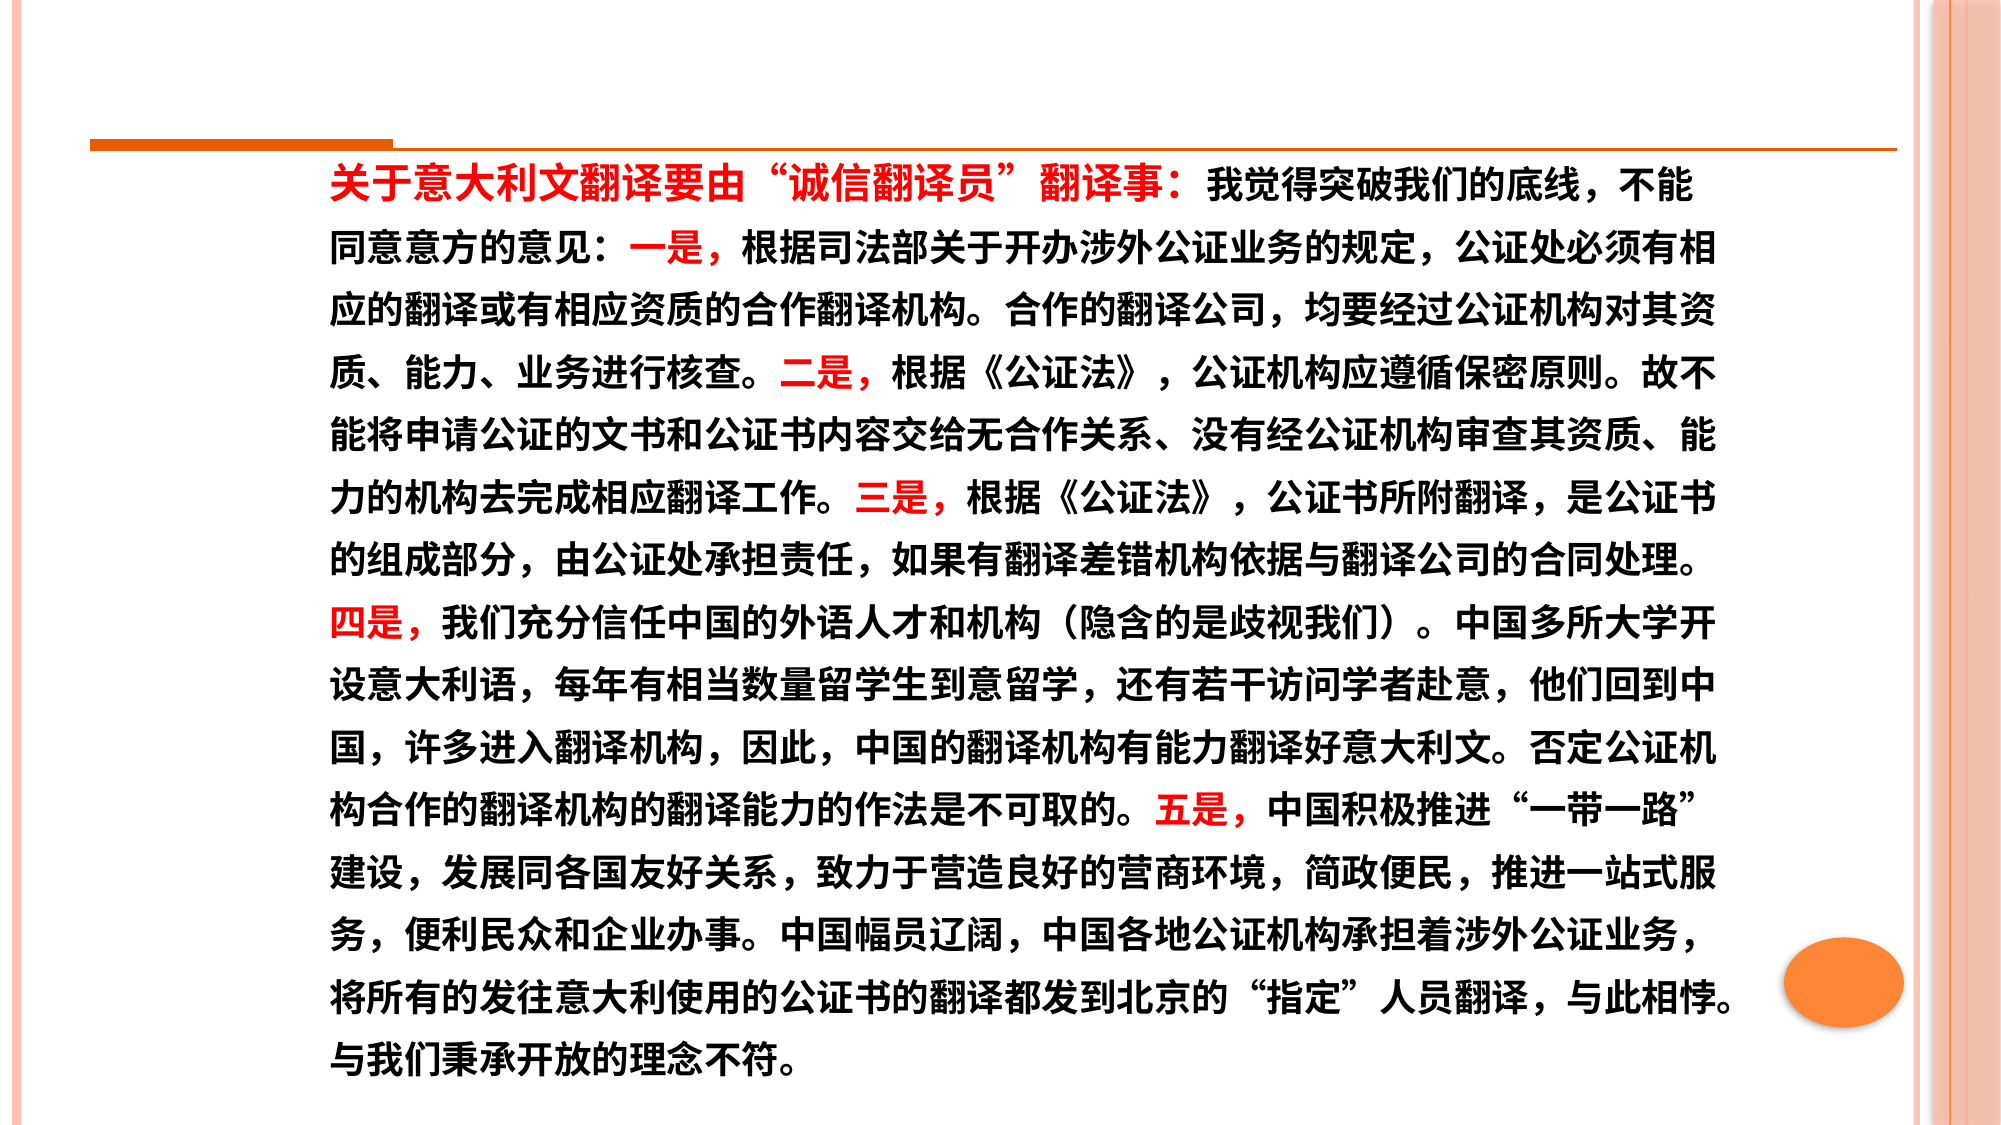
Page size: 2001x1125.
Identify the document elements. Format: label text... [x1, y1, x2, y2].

text_box 关于意大利文翻译要由“诚信翻译员”翻译事：我觉得突破我们的底线，不能同意意方的意见：一是，根据司法部关于开办涉外公证业务的规定，公证处必须有相应的翻译或有相应资质的合作翻译机构。合作的翻译公司，均要经过公证机构对其资质、能力、业务进行核查。二是，根据《公证法》，公证机构应遵循保密原则。故不能将申请公证的文书和公证书内容交给无合作关系、没有经公证机构审查其资质、能力的机构去完成相应翻译工作。三是，根据《公证法》，公证书所附翻译，是公证书的组成部分，由公证处承担责任，如果有翻译差错机构依据与翻译公司的合同处理。四是，我们充分信任中国的外语人才和机构（隐含的是歧视我们）。中国多所大学开设意大利语，每年有相当数量留学生到意留学，还有若干访问学者赴意，他们回到中国，许多进入翻译机构，因此，中国的翻译机构有能力翻译好意大利文。否定公证机构合作的翻译机构的翻译能力的作法是不可取的。五是，中国积极推进“一带一路”建设，发展同各国友好关系，致力于营造良好的营商环境，简政便民，推进一站式服务，便利民众和企业办事。中国幅员辽阔，中国各地公证机构承担着涉外公证业务，将所有的发往意大利使用的公证书的翻译都发到北京的“指定”人员翻译，与此相悖。与我们秉承开放的理念不符。 [314, 136, 1733, 1089]
